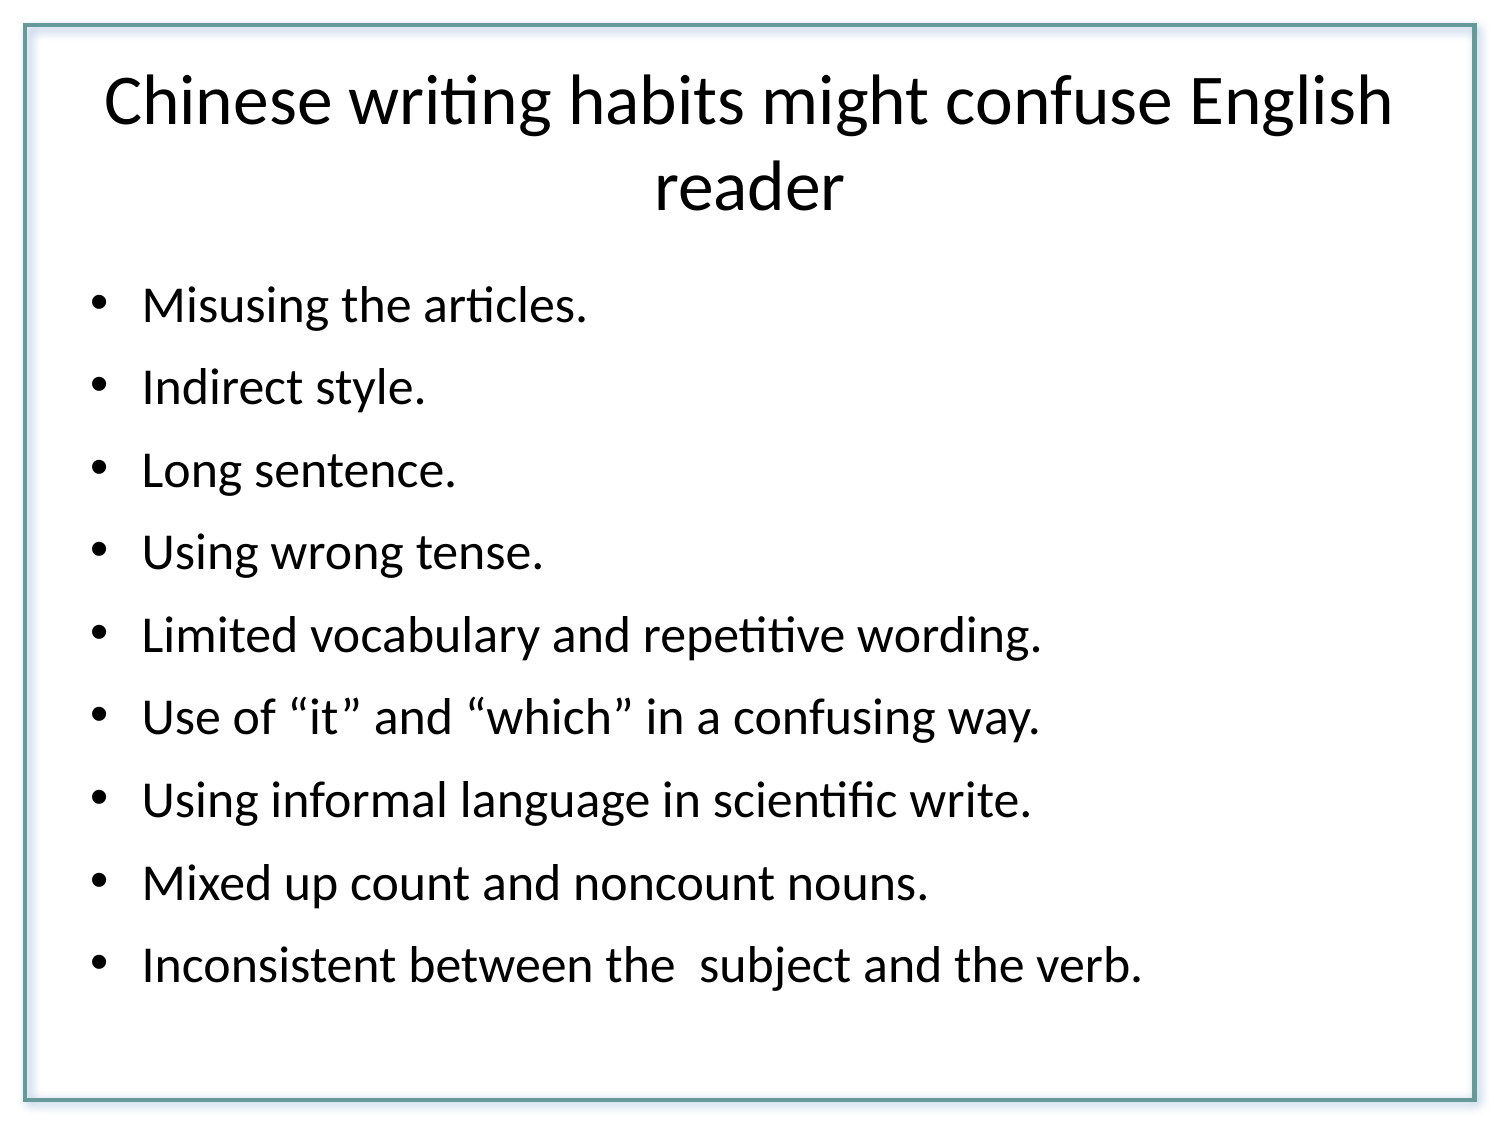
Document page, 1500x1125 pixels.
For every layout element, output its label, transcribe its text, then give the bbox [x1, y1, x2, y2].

list Misusing the articles. Indirect style. Long sentence. Using wrong tense. Limited vocabulary and repetitive wording. Use of “it” and “which” in a confusing way. Using informal language in scientific write. Mixed up count and noncount nouns. Inconsistent between the subject and the verb. [75, 262, 1425, 1005]
title Chinese writing habits might confuse English reader [75, 45, 1425, 233]
